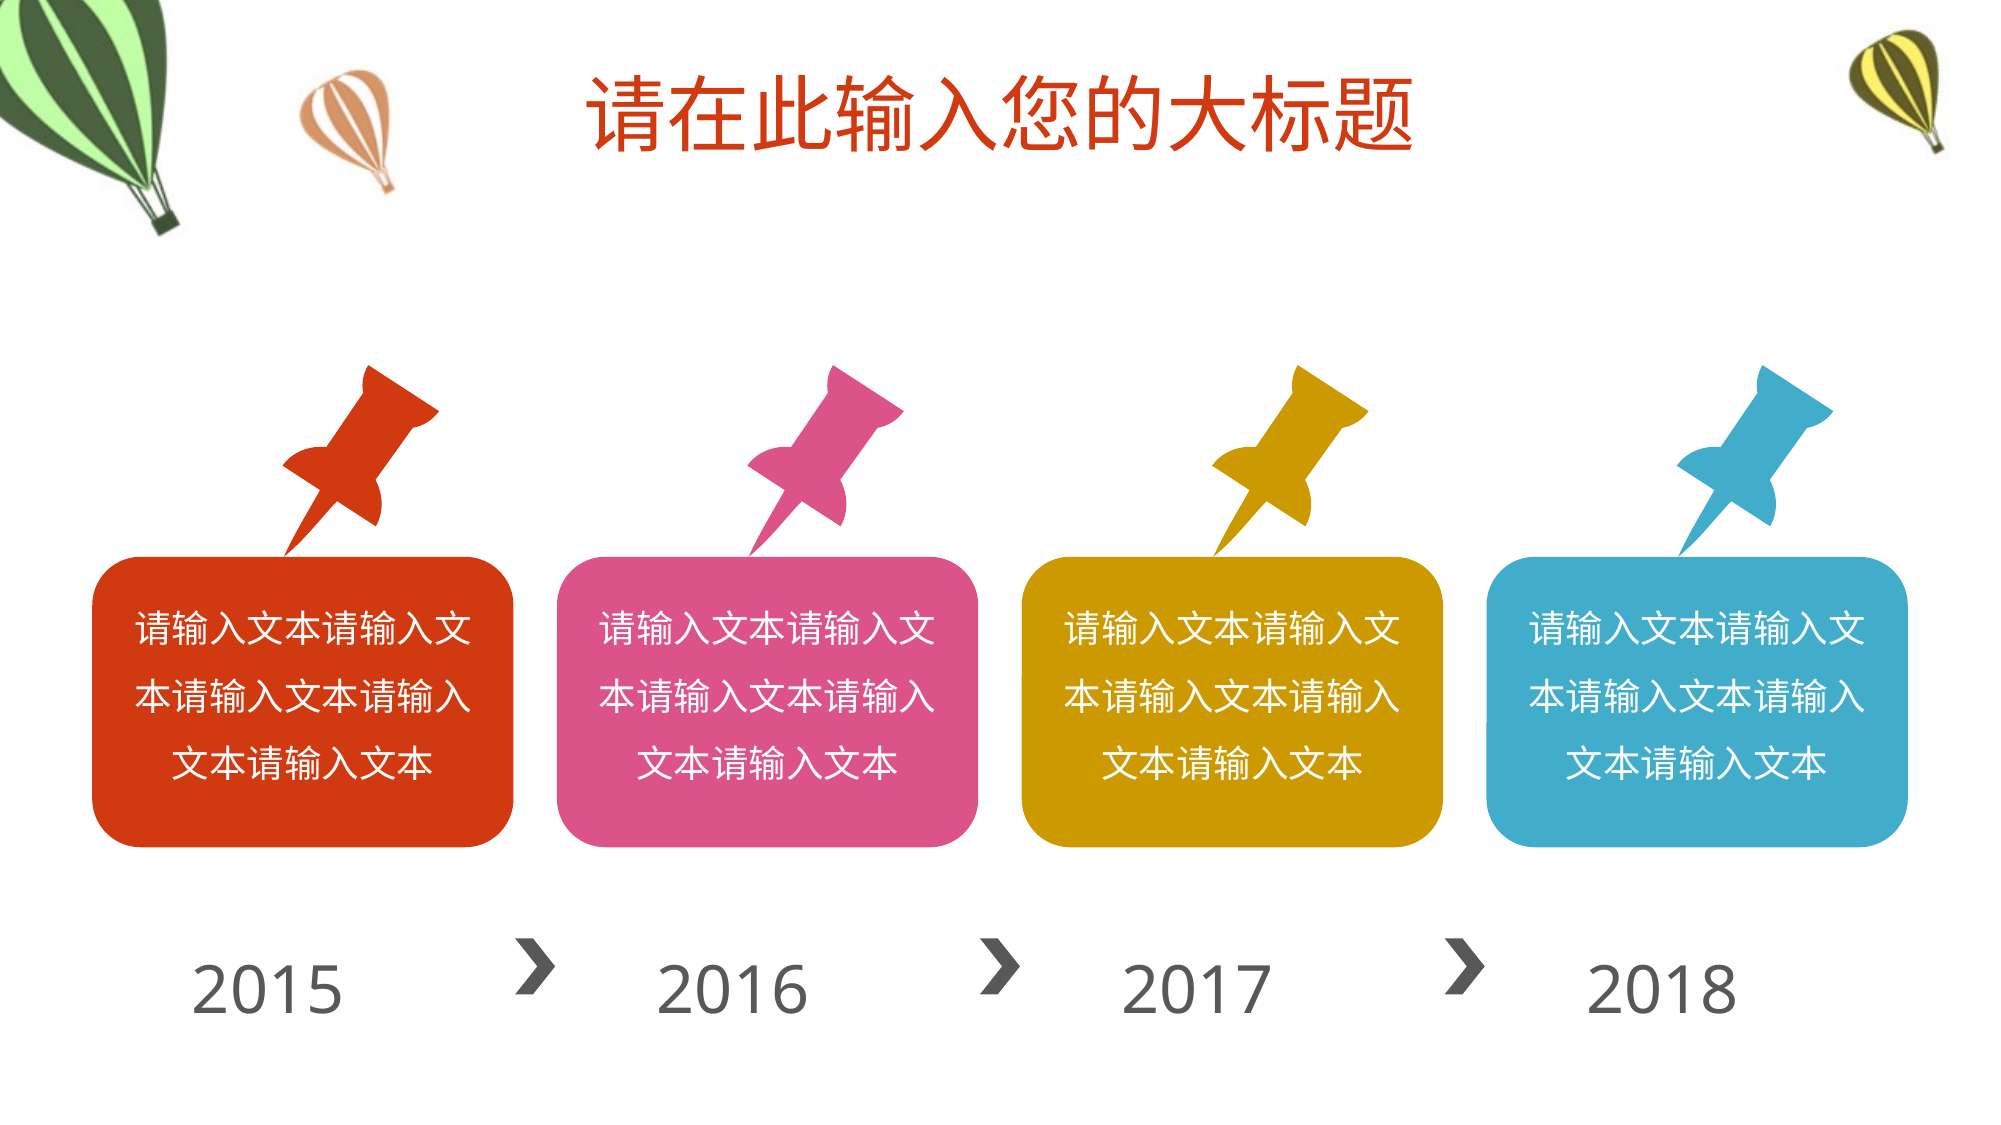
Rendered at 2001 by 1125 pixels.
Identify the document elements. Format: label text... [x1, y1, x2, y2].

text_box 请输入文本请输入文本请输入文本请输入文本请输入文本 [555, 555, 980, 849]
text_box [512, 937, 557, 996]
text_box 2018 [1570, 918, 1824, 1015]
text_box 2015 [176, 918, 430, 1015]
text_box [977, 937, 1022, 996]
text_box [1210, 363, 1371, 555]
text_box 请输入文本请输入文本请输入文本请输入文本请输入文本 [1485, 555, 1909, 849]
title 请在此输入您的大标题 [123, 17, 1877, 172]
text_box 请输入文本请输入文本请输入文本请输入文本请输入文本 [91, 555, 515, 849]
text_box 请输入文本请输入文本请输入文本请输入文本请输入文本 [1020, 555, 1445, 849]
text_box [1442, 937, 1487, 996]
text_box [1675, 363, 1835, 555]
text_box 2017 [1106, 918, 1359, 1015]
text_box 2016 [641, 918, 894, 1015]
picture [0, 0, 2000, 1125]
text_box [281, 363, 441, 555]
text_box [745, 363, 906, 555]
